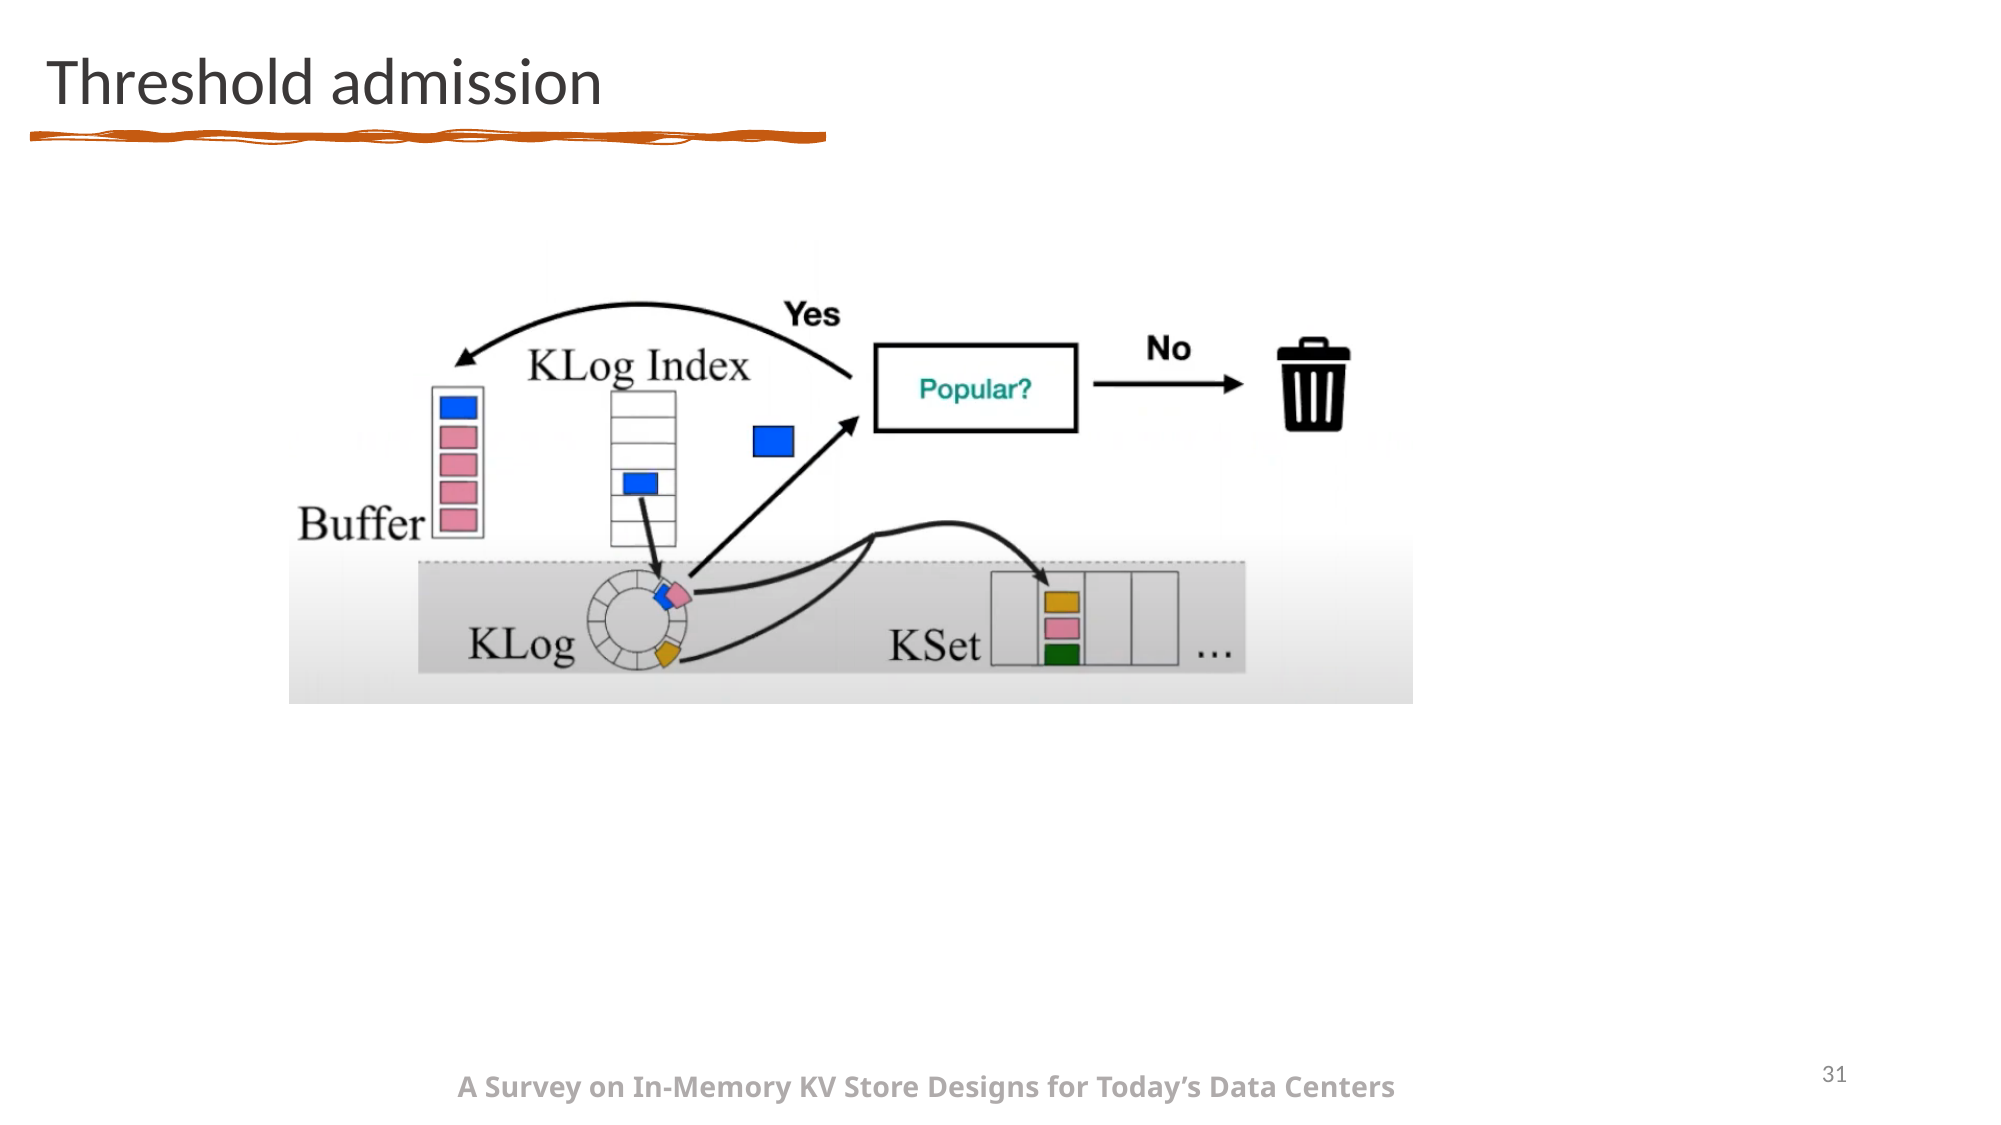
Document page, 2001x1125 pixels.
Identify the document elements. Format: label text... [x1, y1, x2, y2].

title Threshold admission [31, 0, 1757, 192]
text_box A Survey on In-Memory KV Store Designs for Today’s Data Centers [442, 1065, 1413, 1112]
text_box [29, 128, 827, 146]
slide_number 31 [1412, 1042, 1863, 1103]
picture [289, 240, 1413, 704]
